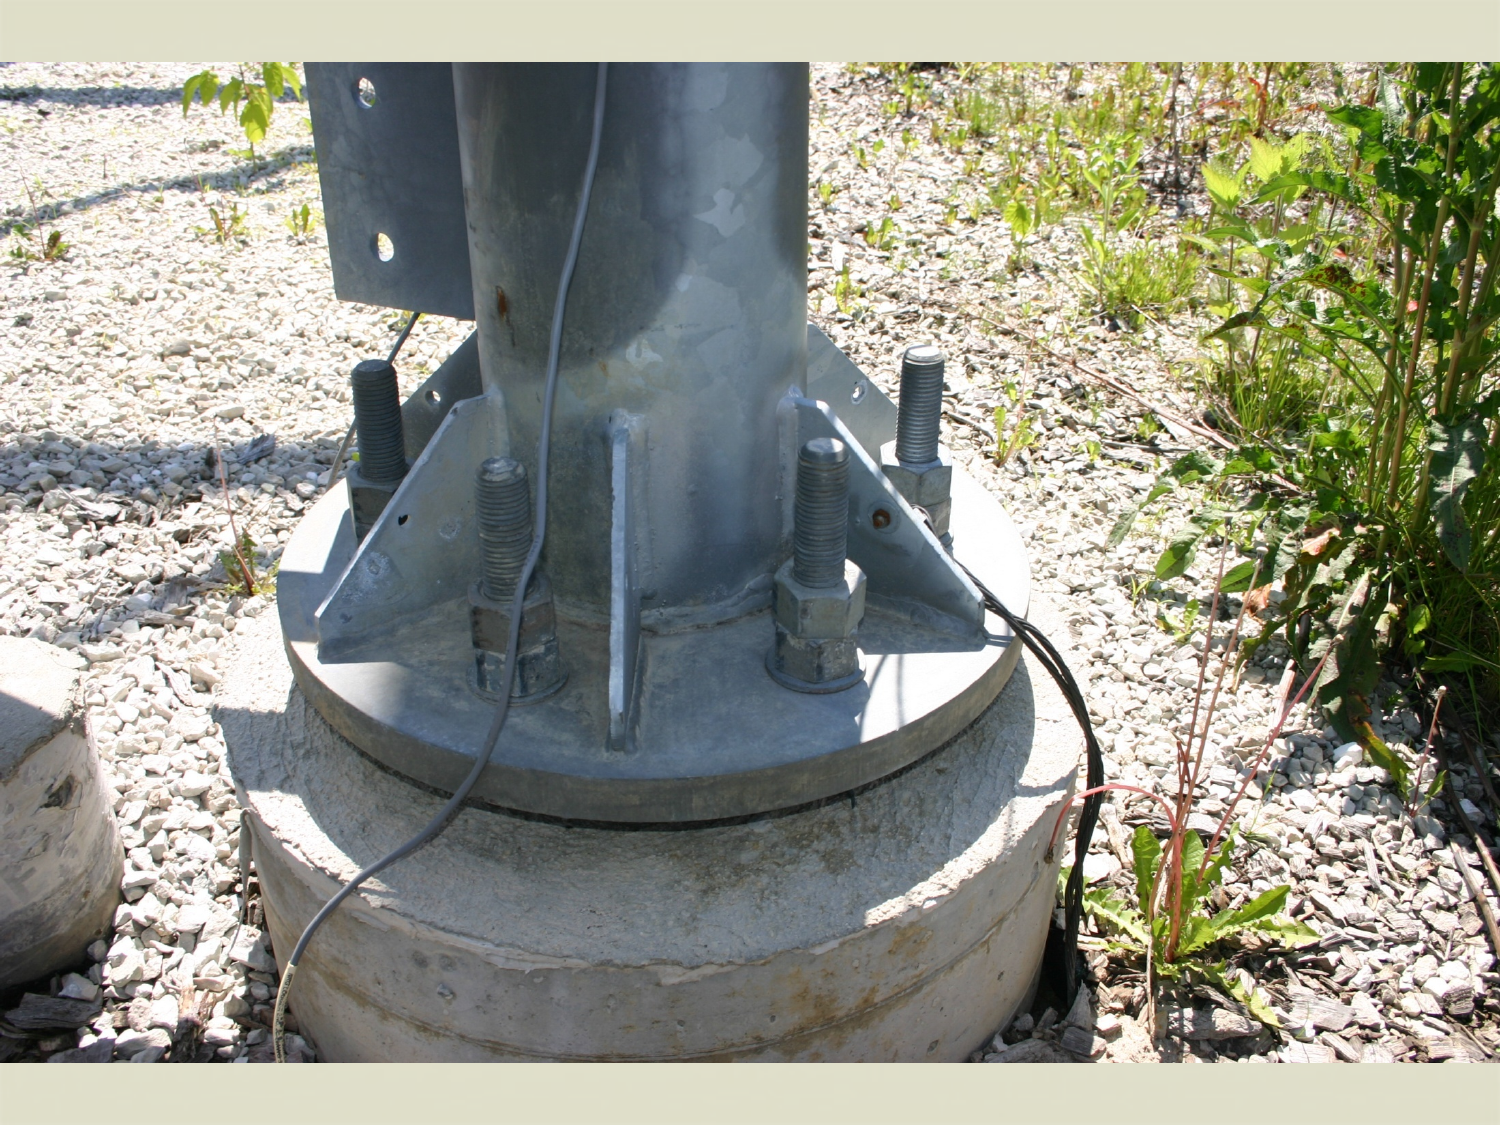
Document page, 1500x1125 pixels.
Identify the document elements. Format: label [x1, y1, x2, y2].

picture [0, 62, 1500, 1063]
